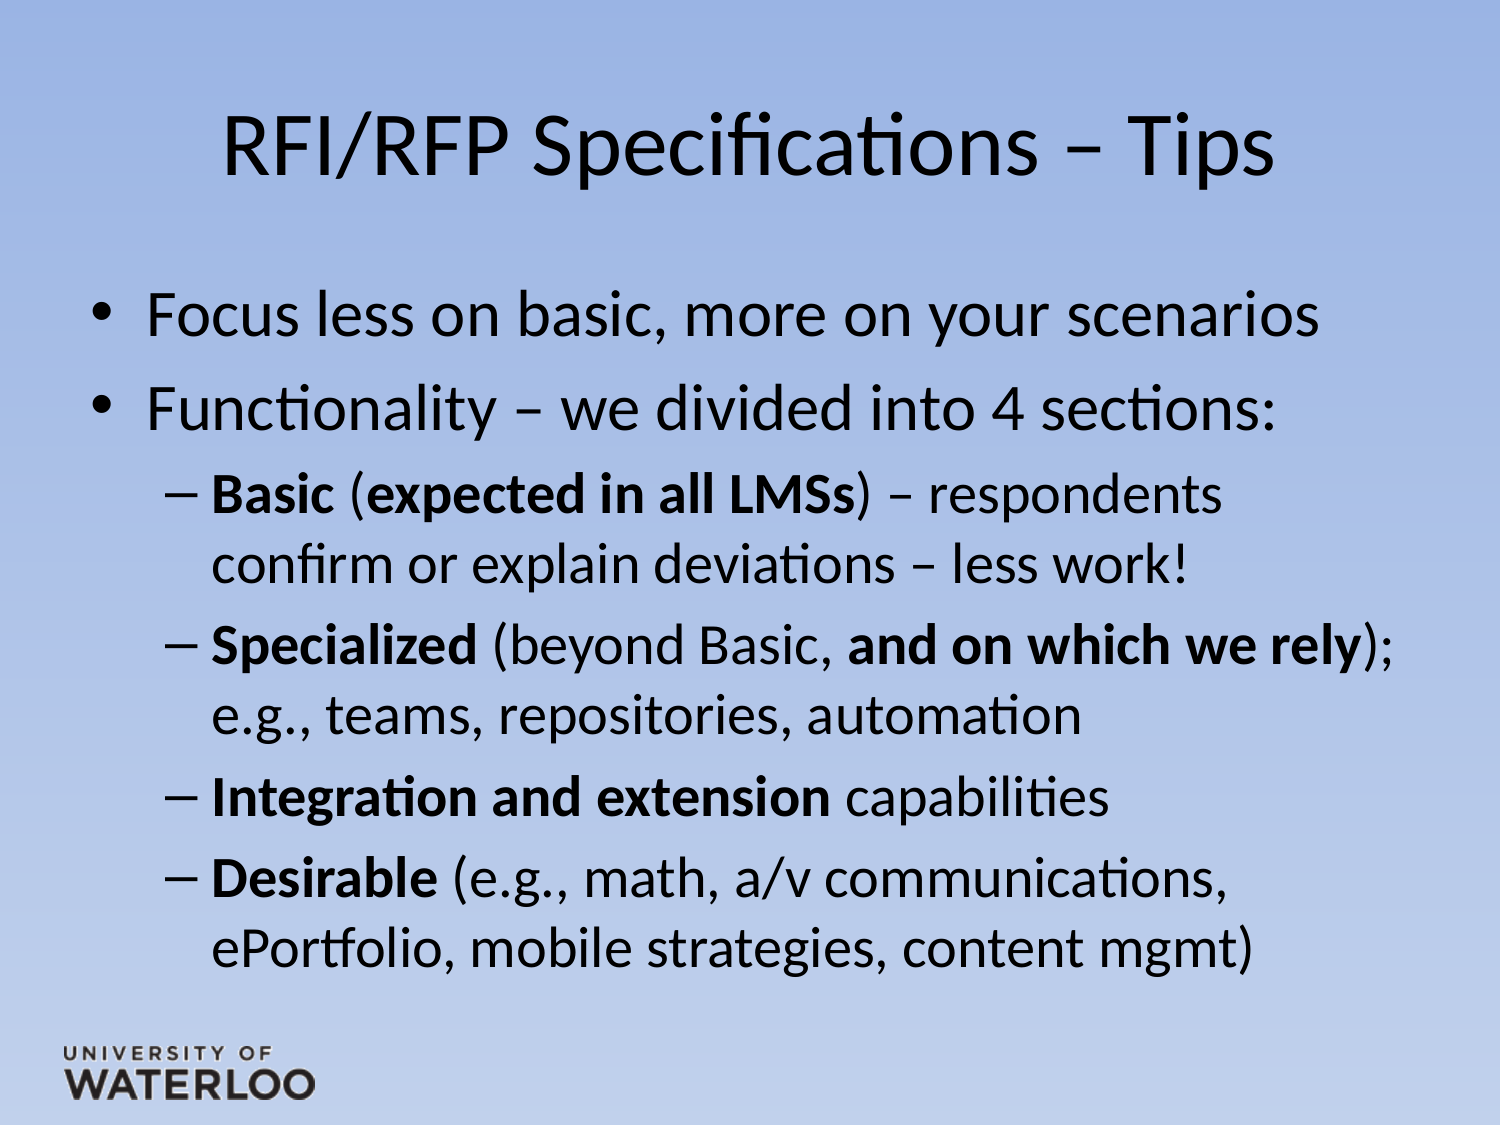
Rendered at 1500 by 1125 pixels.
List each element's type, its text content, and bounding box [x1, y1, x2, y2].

list Focus less on basic, more on your scenarios Functionality – we divided into 4 sections: Basic (expected in all LMSs) – respondents confirm or explain deviations – less work! Specialized (beyond Basic, and on which we rely); e.g., teams, repositories, automation Integration and extension capabilities Desirable (e.g., math, a/v communications, ePortfolio, mobile strategies, content mgmt) [75, 262, 1425, 1005]
title RFI/RFP Specifications – Tips [75, 45, 1425, 233]
picture [64, 1046, 316, 1101]
